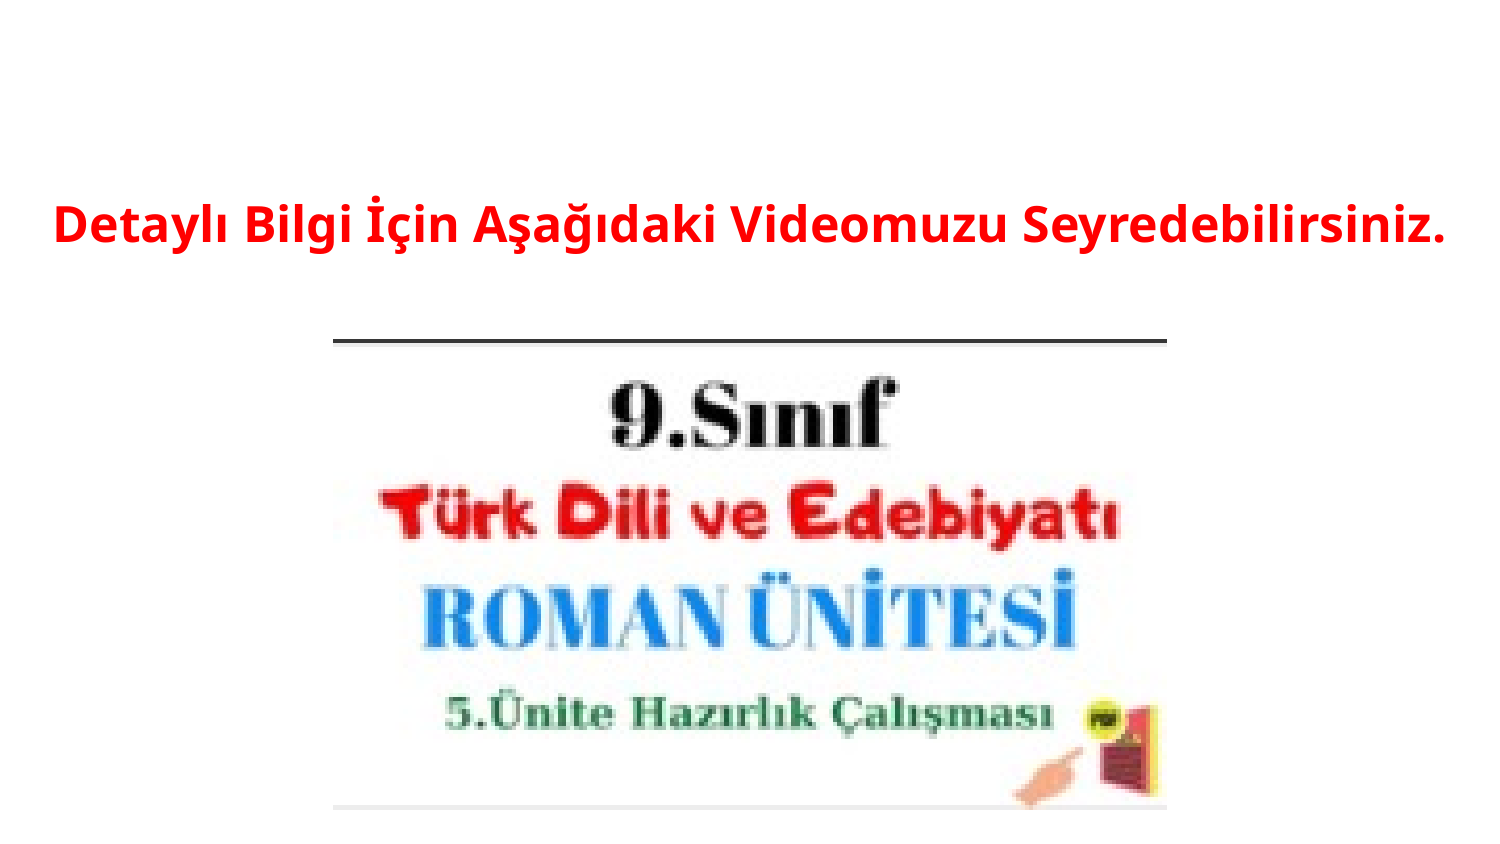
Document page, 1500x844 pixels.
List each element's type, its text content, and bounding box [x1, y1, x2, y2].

text_box Detaylı Bilgi İçin Aşağıdaki Videomuzu Seyredebilirsiniz. [37, 185, 1462, 261]
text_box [332, 338, 1168, 811]
